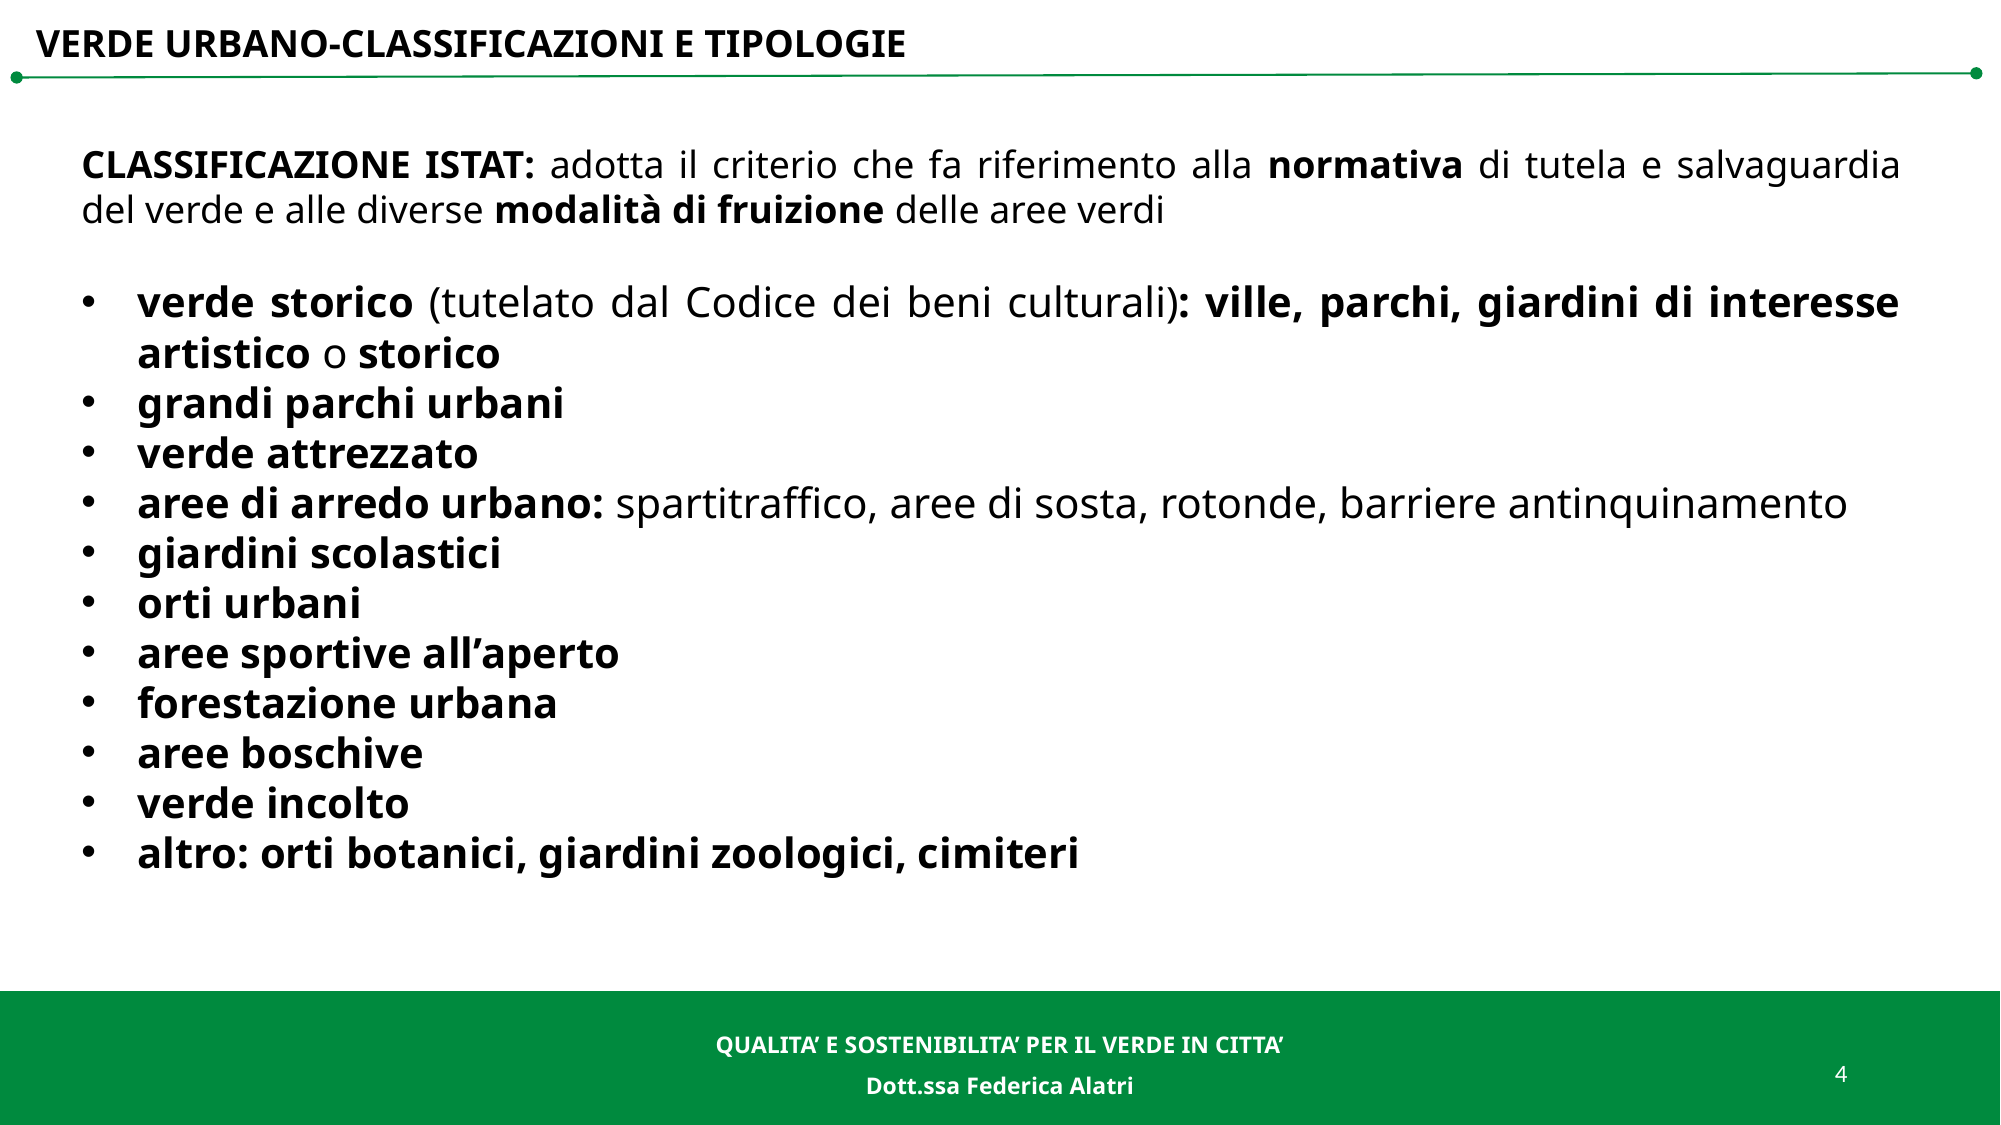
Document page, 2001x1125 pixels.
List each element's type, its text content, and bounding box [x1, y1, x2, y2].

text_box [16, 73, 1977, 78]
text_box QUALITA’ E SOSTENIBILITA’ PER IL VERDE IN CITTA’ Dott.ssa Federica Alatri [0, 991, 2000, 1125]
slide_number 4 [1412, 1042, 1863, 1103]
text_box CLASSIFICAZIONE ISTAT: adotta il criterio che fa riferimento alla normativa di tutela e salvaguardia del verde e alle diverse modalità di fruizione delle aree verdi verde storico (tutelato dal Codice dei beni culturali): ville, parchi, giardini di interesse artistico o storico grandi parchi urbani verde attrezzato aree di arredo urbano: spartitraffico, aree di sosta, rotonde, barriere antinquinamento giardini scolastici orti urbani aree sportive all’aperto forestazione urbana aree boschive verde incolto altro: orti botanici, giardini zoologici, cimiteri [66, 133, 1927, 934]
text_box VERDE URBANO-CLASSIFICAZIONI E TIPOLOGIE [11, 12, 933, 73]
